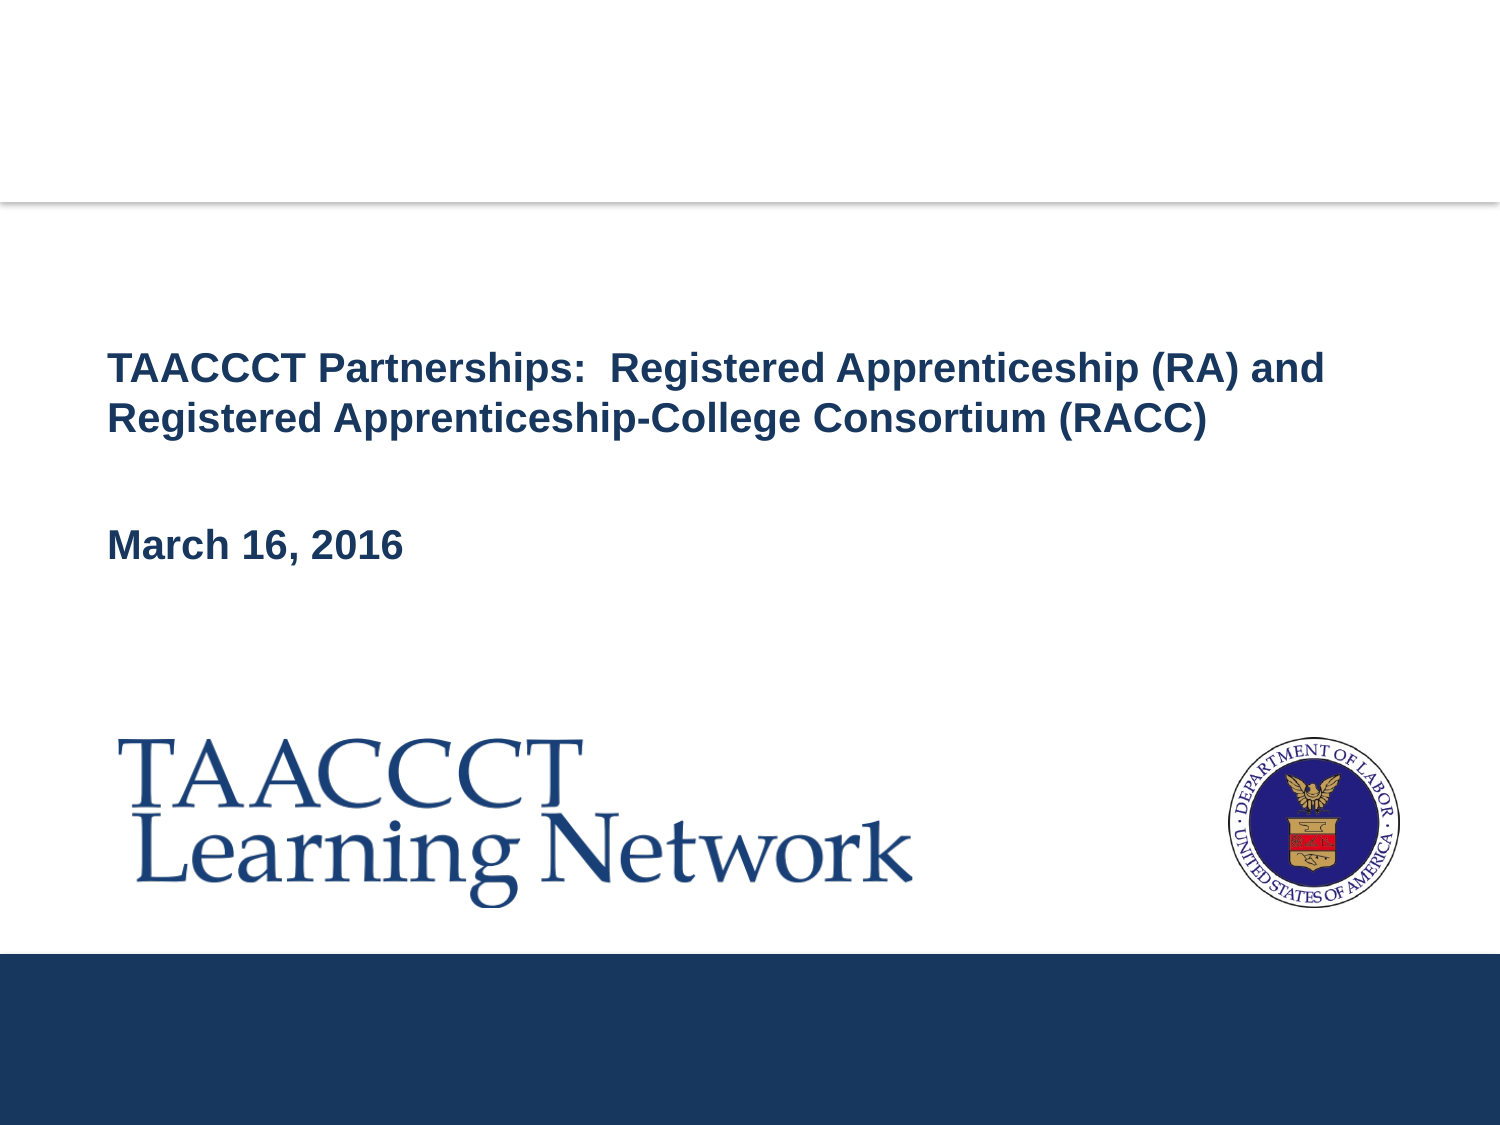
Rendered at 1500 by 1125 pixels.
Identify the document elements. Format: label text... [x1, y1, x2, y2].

title March 16, 2016 [92, 498, 861, 611]
picture [1228, 737, 1400, 908]
list TAACCCT Partnerships: Registered Apprenticeship (RA) and Registered Apprenticeship-College Consortium (RACC) [92, 271, 1431, 503]
